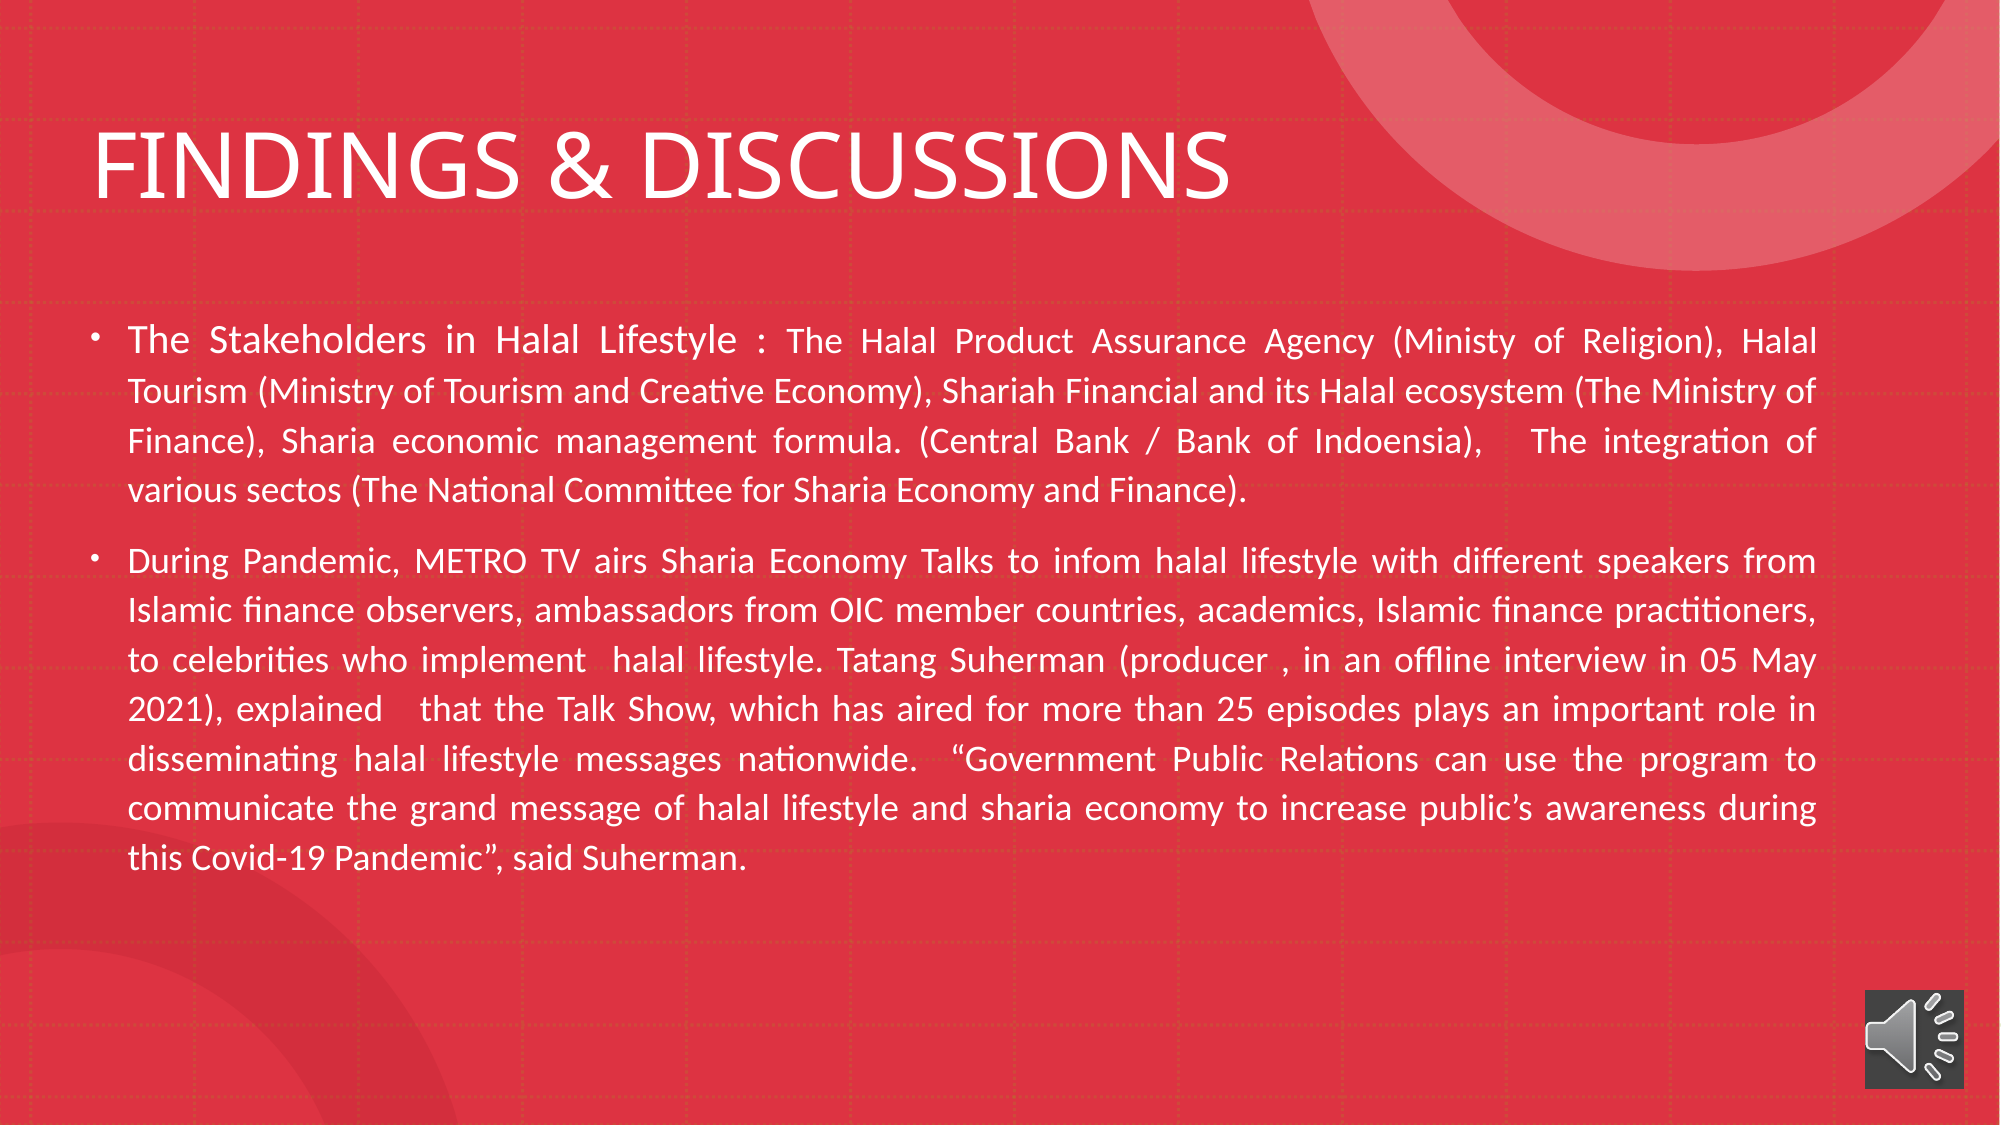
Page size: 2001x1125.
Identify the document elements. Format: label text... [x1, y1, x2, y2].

list The Stakeholders in Halal Lifestyle : The Halal Product Assurance Agency (Ministy of Religion), Halal Tourism (Ministry of Tourism and Creative Economy), Shariah Financial and its Halal ecosystem (The Ministry of Finance), Sharia economic management formula. (Central Bank / Bank of Indoensia), The integration of various sectos (The National Committee for Sharia Economy and Finance). During Pandemic, METRO TV airs Sharia Economy Talks to infom halal lifestyle with different speakers from Islamic finance observers, ambassadors from OIC member countries, academics, Islamic finance practitioners, to celebrities who implement halal lifestyle. Tatang Suherman (producer , in an offline interview in 05 May 2021), explained that the Talk Show, which has aired for more than 25 episodes plays an important role in disseminating halal lifestyle messages nationwide. “Government Public Relations can use the program to communicate the grand message of halal lifestyle and sharia economy to increase public’s awareness during this Covid-19 Pandemic”, said Suherman. [75, 299, 1834, 1014]
picture [1864, 989, 1965, 1090]
title FINDINGS & DISCUSSIONS [75, 59, 1834, 278]
